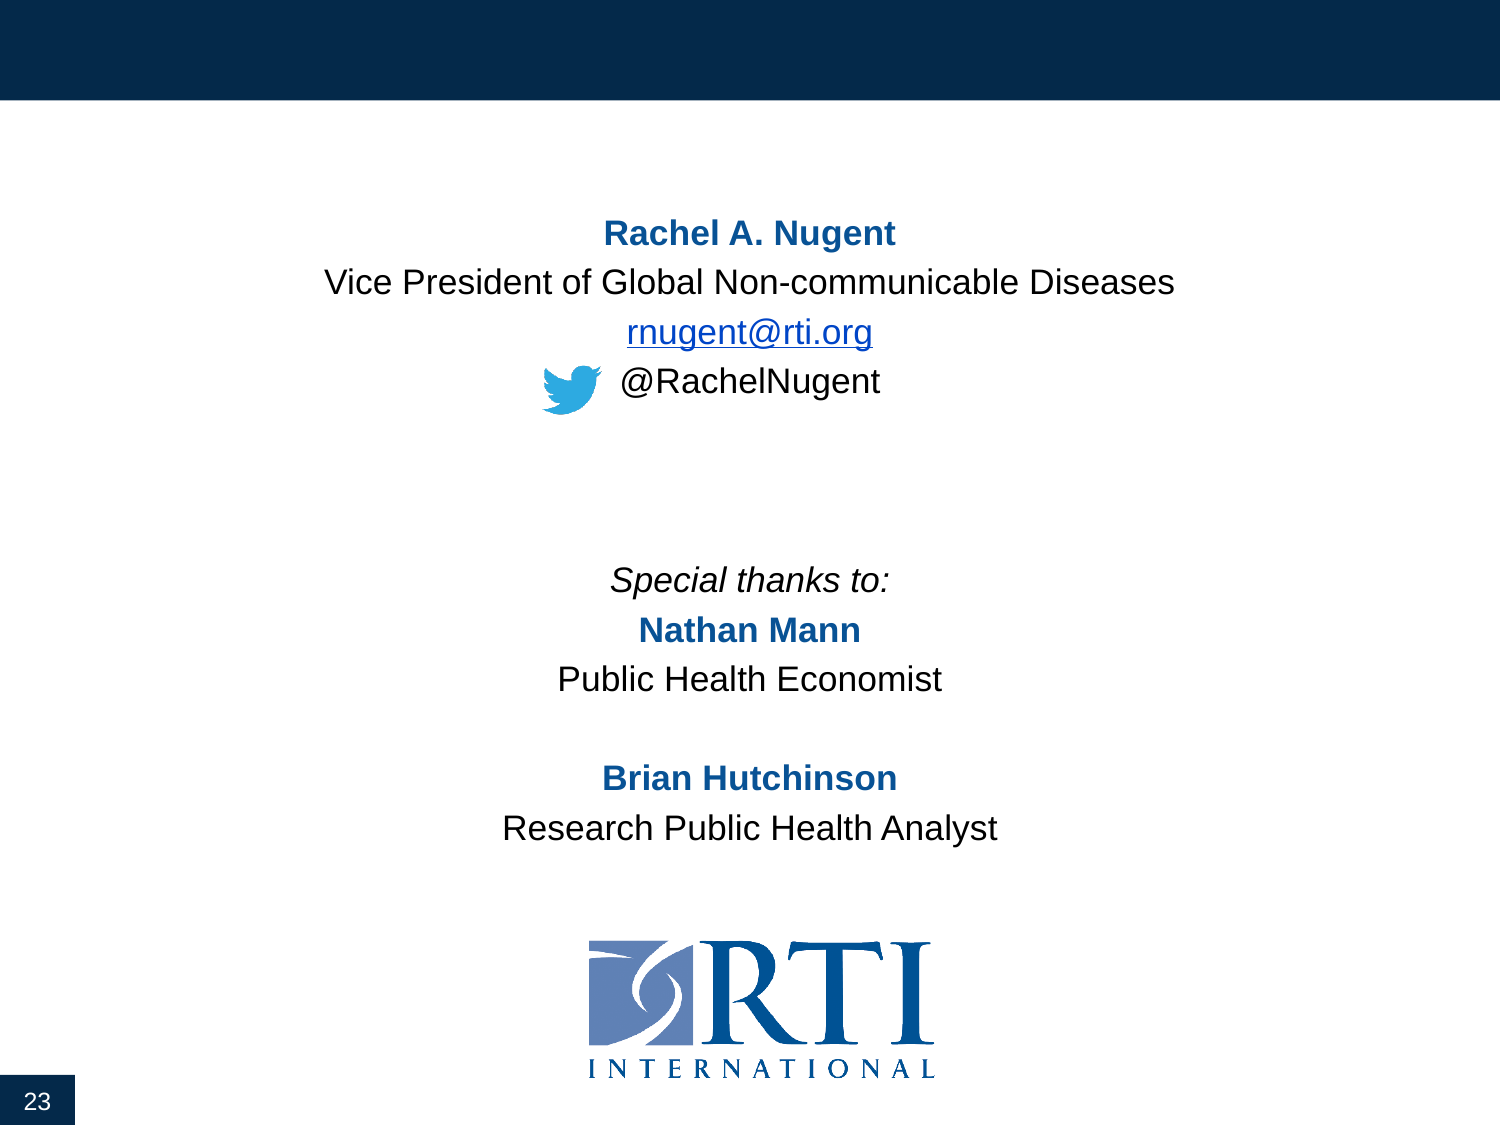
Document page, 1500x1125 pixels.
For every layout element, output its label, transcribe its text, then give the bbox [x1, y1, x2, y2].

title d [0, 0, 1500, 101]
picture [531, 349, 612, 430]
slide_number 23 [0, 1074, 75, 1125]
picture [489, 853, 1011, 1125]
list Rachel A. Nugent Vice President of Global Non-communicable Diseases rnugent@rti.org @RachelNugent Special thanks to: Nathan Mann Public Health Economist Brian Hutchinson Research Public Health Analyst [74, 152, 1426, 971]
